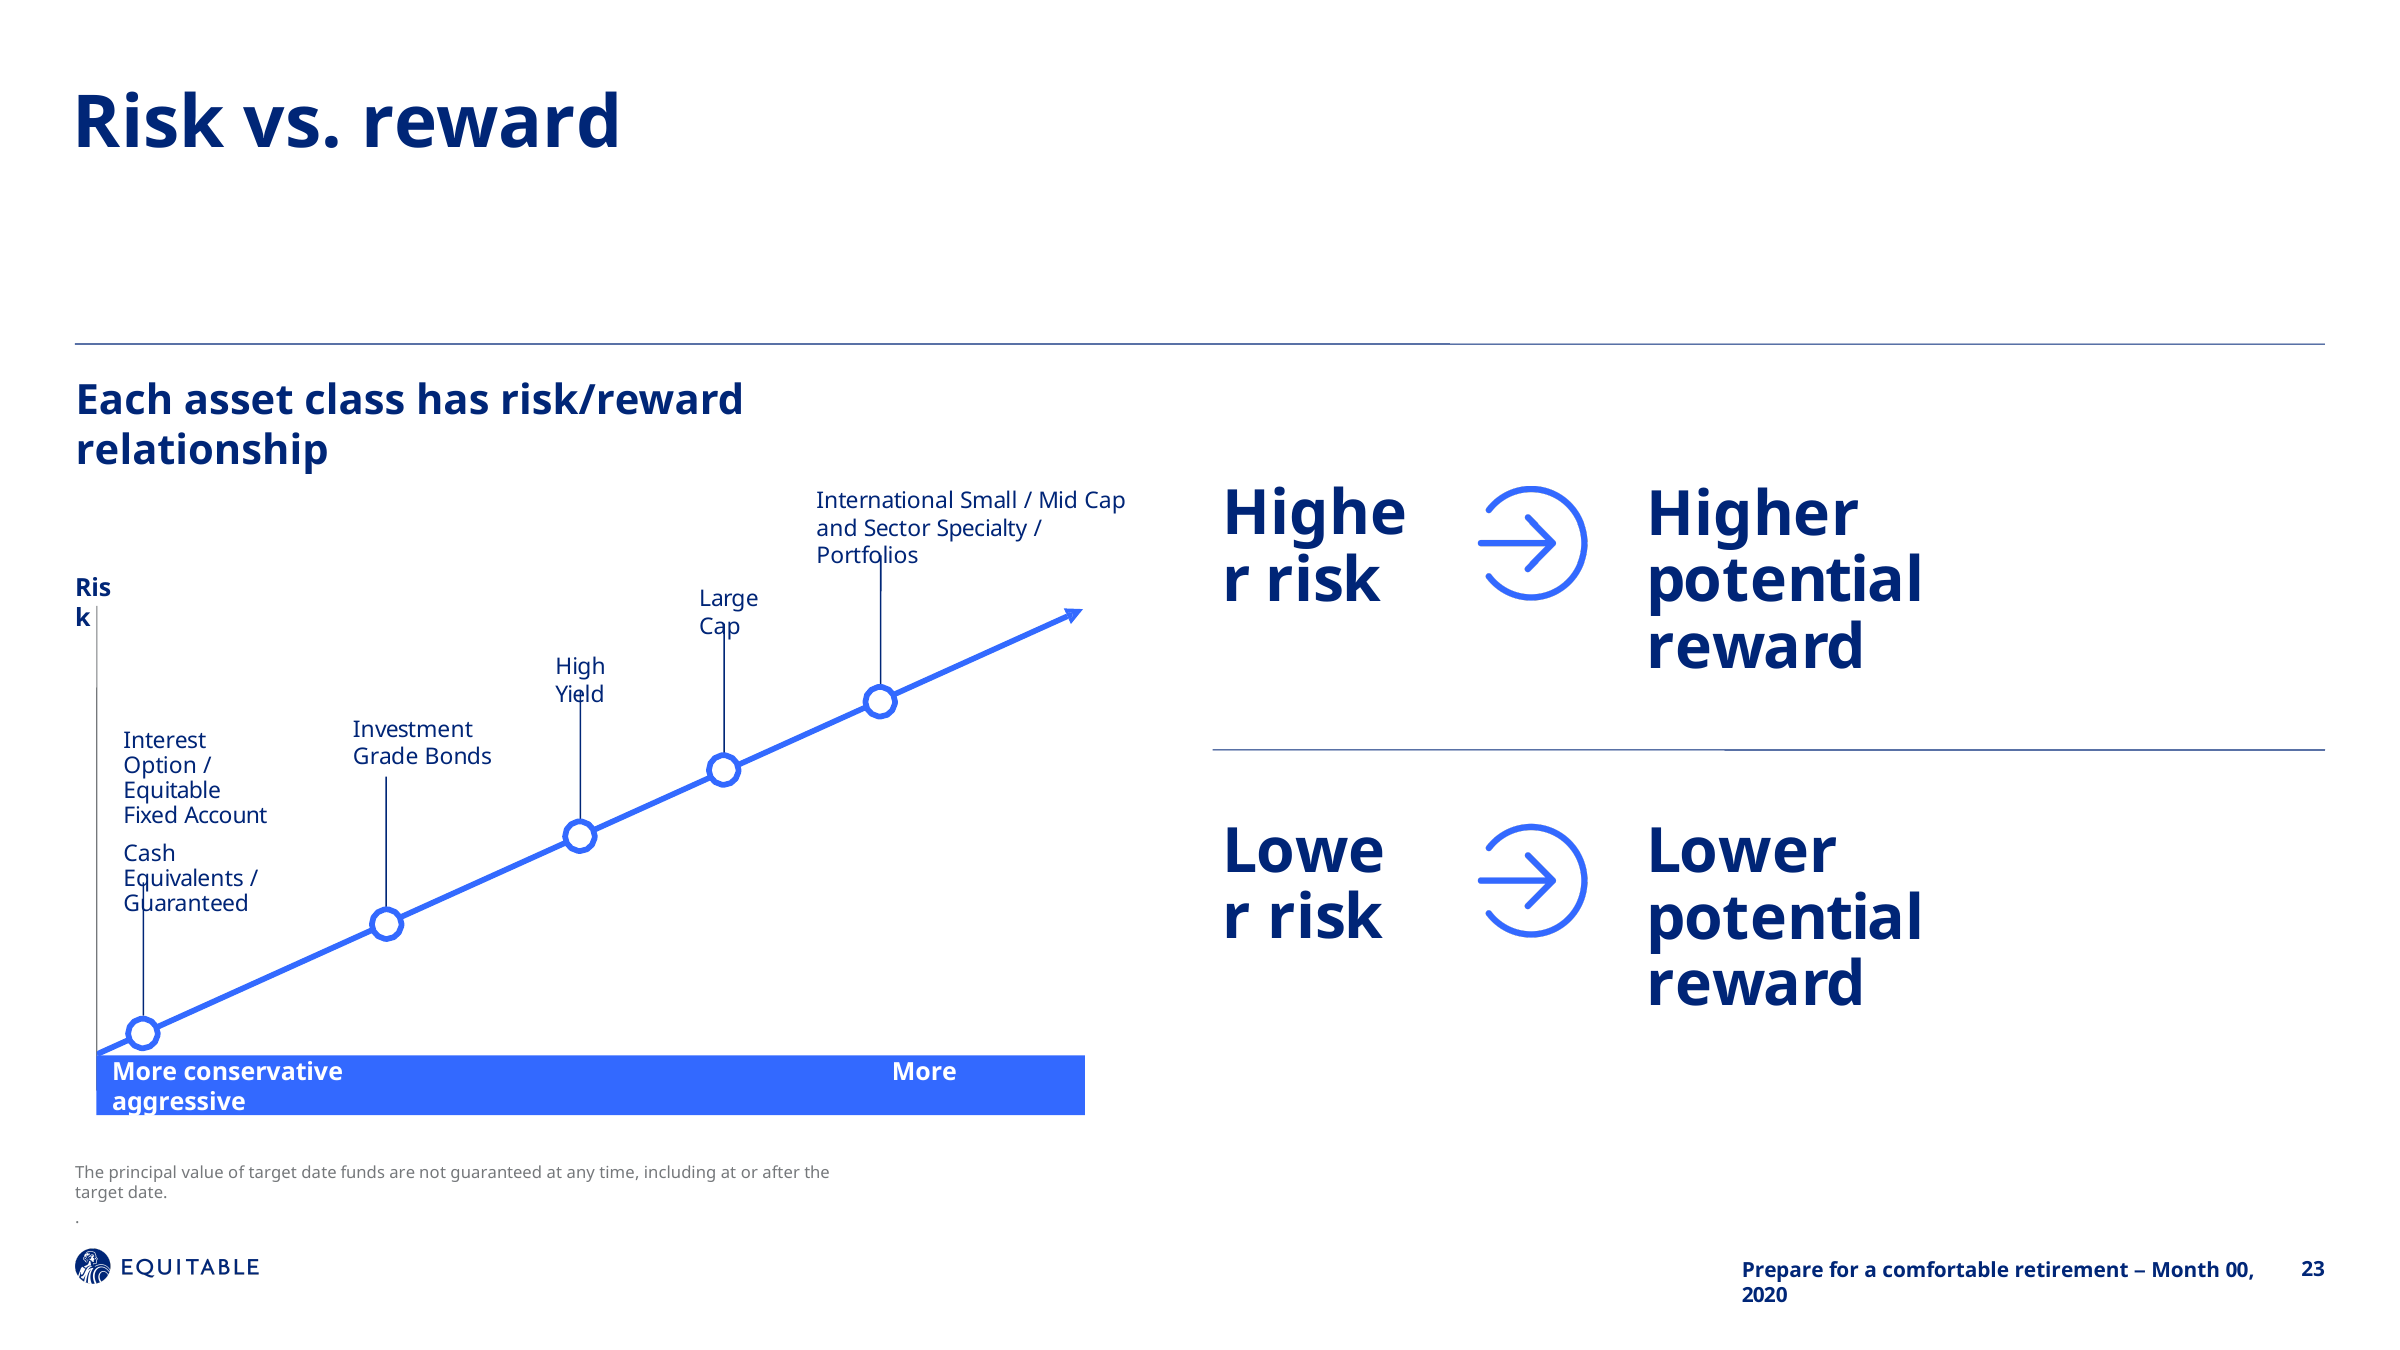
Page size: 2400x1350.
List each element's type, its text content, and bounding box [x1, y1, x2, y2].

text_box Investment Grade Bonds [350, 714, 522, 769]
text_box [128, 1018, 158, 1049]
title Risk vs. reward [72, 74, 2328, 300]
text_box The principal value of target date funds are not guaranteed at any time, including at or after the target date. . [72, 1162, 875, 1228]
text_box [371, 909, 402, 939]
text_box [865, 686, 896, 717]
text_box Risk [72, 571, 126, 631]
text_box Interest Option / Equitable Fixed Account Cash Equivalents / Guaranteed [121, 728, 296, 916]
text_box [1477, 823, 1588, 938]
text_box International Small / Mid Cap and Sector Specialty / Portfolios [814, 486, 1133, 568]
text_box [0, 1115, 362, 1350]
text_box [892, 608, 1084, 698]
text_box Higher risk [1220, 481, 1414, 615]
text_box Lower potential reward [1644, 818, 2083, 1018]
text_box [155, 926, 374, 1030]
text_box [96, 1037, 130, 1055]
text_box Large Cap [697, 583, 797, 639]
footer Prepare for a comfortable retirement – Month 00, 2020 [1739, 1256, 2265, 1350]
text_box Higher potential reward [1644, 481, 2102, 681]
slide_number 23 [2297, 1256, 2329, 1350]
text_box Lower risk [1220, 818, 1396, 952]
text_box High Yield [553, 651, 654, 707]
text_box [399, 839, 568, 920]
text_box [708, 755, 739, 785]
text_box [737, 704, 867, 768]
text_box [1477, 486, 1588, 601]
text_box More conservative More aggressive [96, 1055, 1085, 1116]
text_box [593, 774, 712, 833]
text_box Each asset class has risk/reward relationship [73, 372, 938, 473]
text_box [565, 821, 595, 852]
